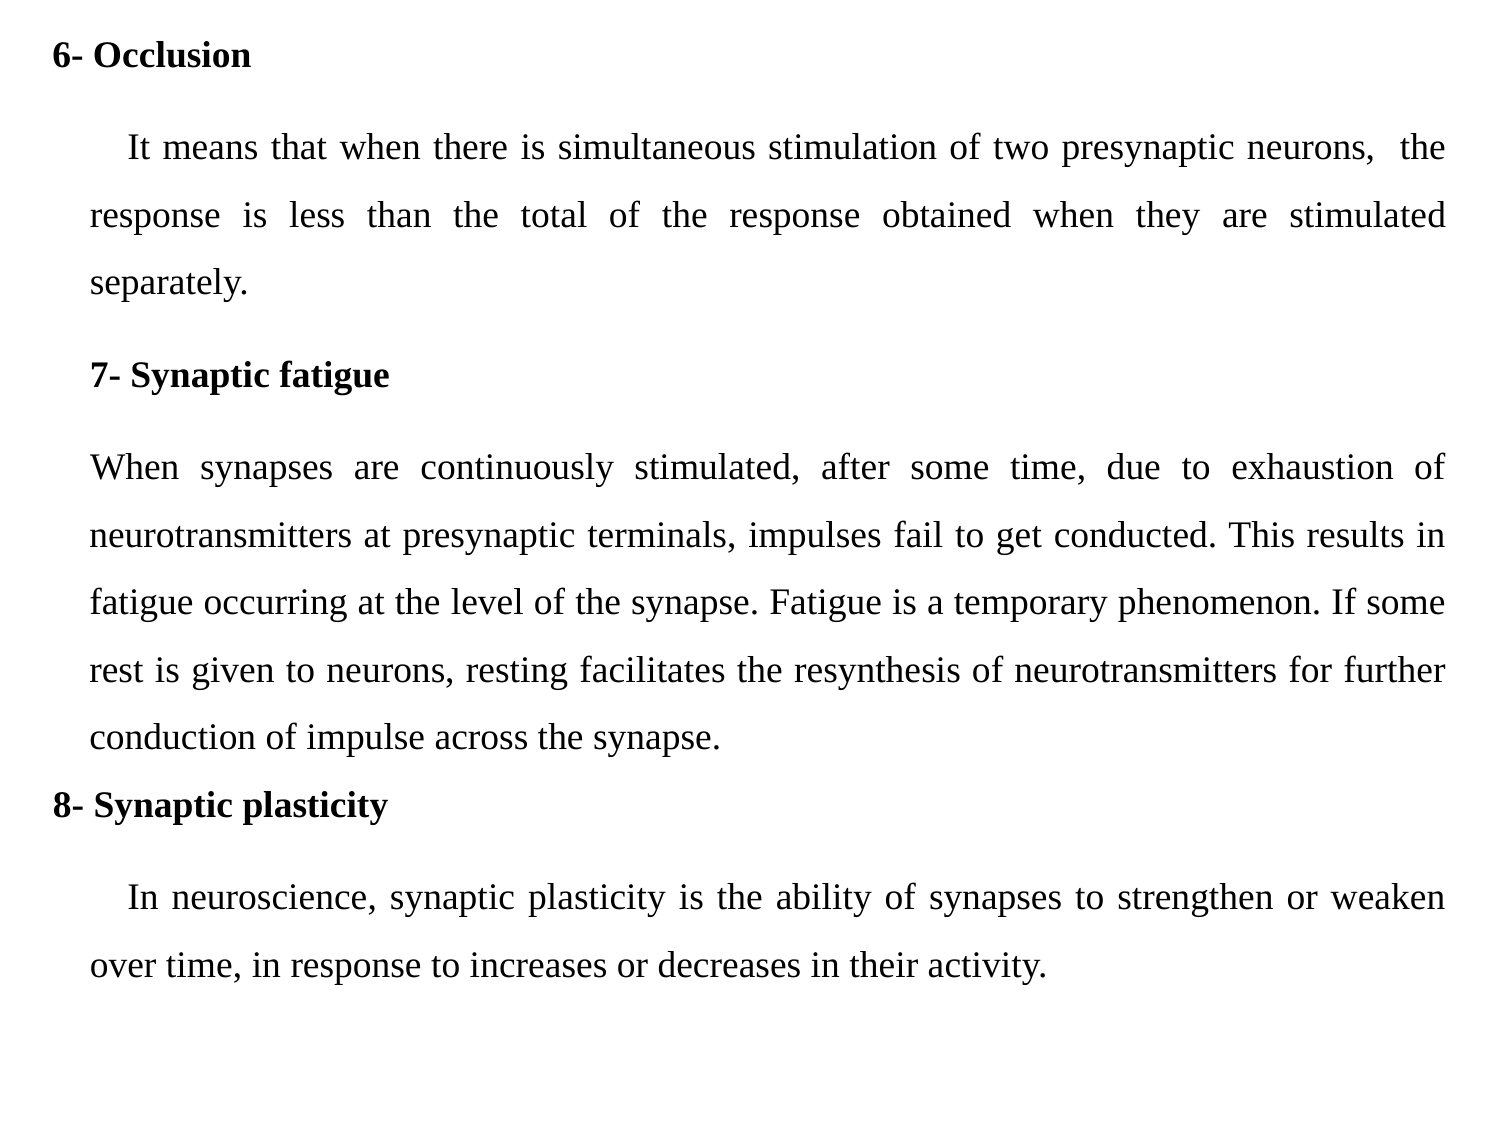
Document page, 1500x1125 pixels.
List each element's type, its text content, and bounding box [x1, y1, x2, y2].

text_box 6- Occlusion It means that when there is simultaneous stimulation of two presynaptic neurons, the response is less than the total of the response obtained when they are stimulated separately. 7- Synaptic fatigue When synapses are continuously stimulated, after some time, due to exhaustion of neurotransmitters at presynaptic terminals, impulses fail to get conducted. This results in fatigue occurring at the level of the synapse. Fatigue is a temporary phenomenon. If some rest is given to neurons, resting facilitates the resynthesis of neurotransmitters for further conduction of impulse across the synapse. 8- Synaptic plasticity In neuroscience, synaptic plasticity is the ability of synapses to strengthen or weaken over time, in response to increases or decreases in their activity. [37, 0, 1463, 993]
